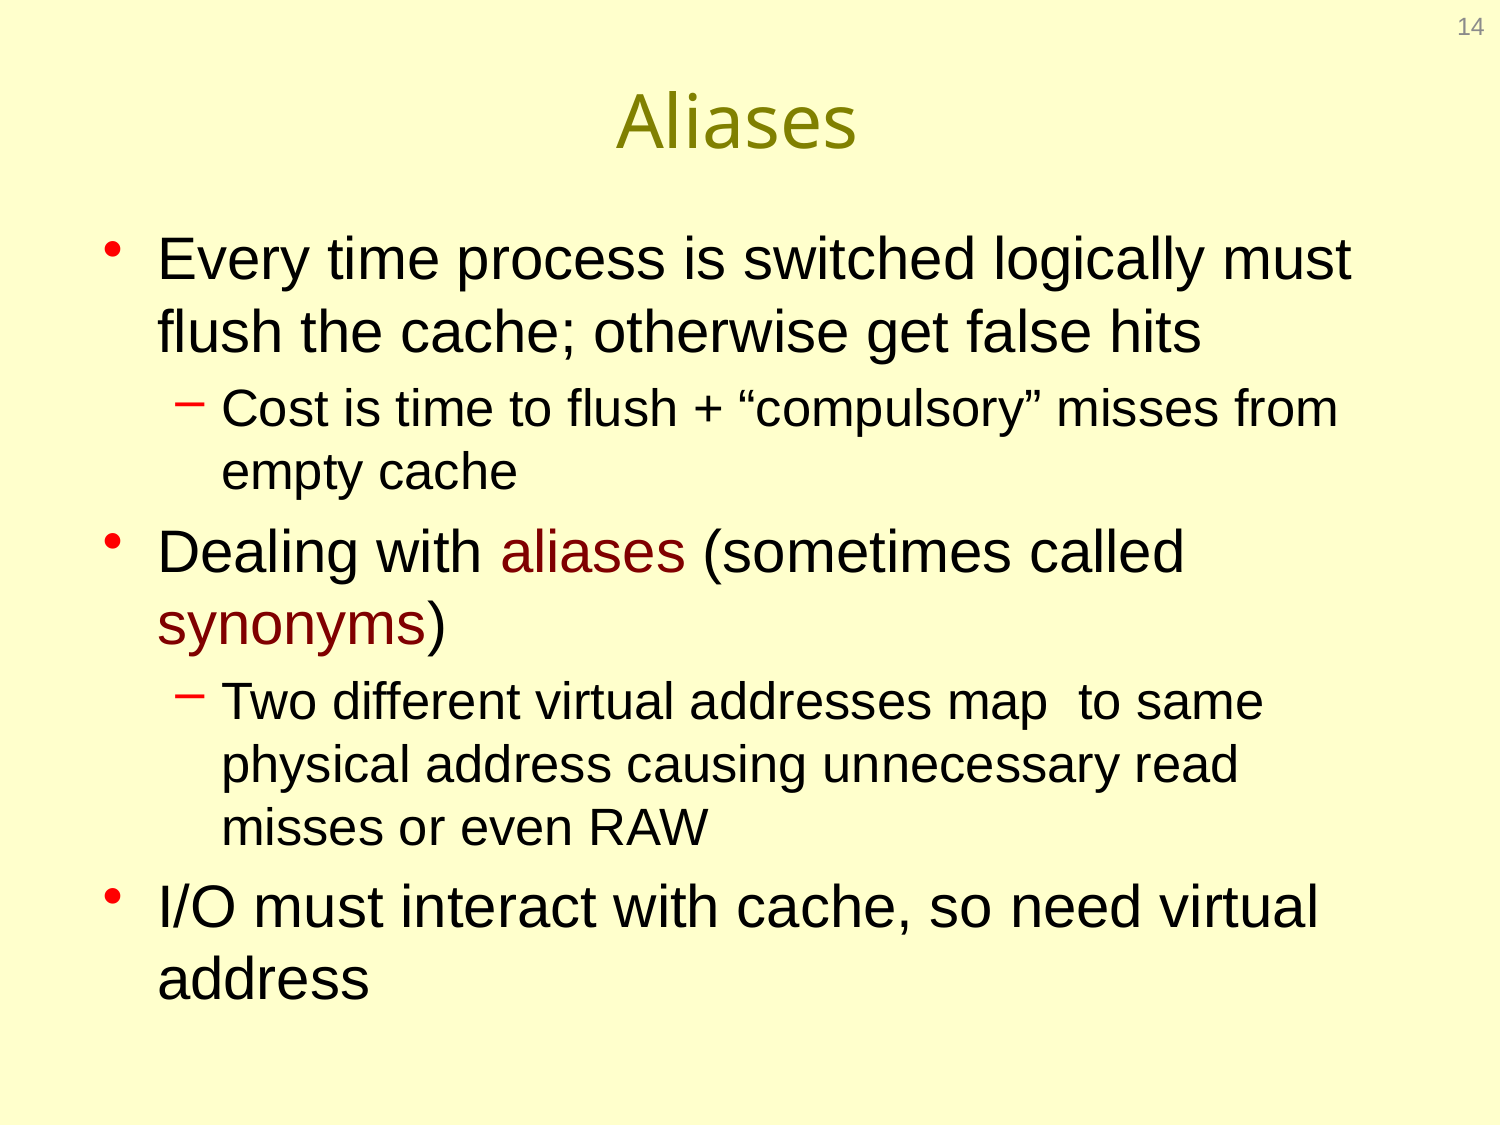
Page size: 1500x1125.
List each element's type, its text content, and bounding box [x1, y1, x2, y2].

title Aliases [87, 24, 1388, 212]
slide_number 14 [1149, 0, 1500, 55]
list Every time process is switched logically must flush the cache; otherwise get false hits Cost is time to flush + “compulsory” misses from empty cache Dealing with aliases (sometimes called synonyms) Two different virtual addresses map to same physical address causing unnecessary read misses or even RAW I/O must interact with cache, so need virtual address [87, 212, 1388, 1076]
